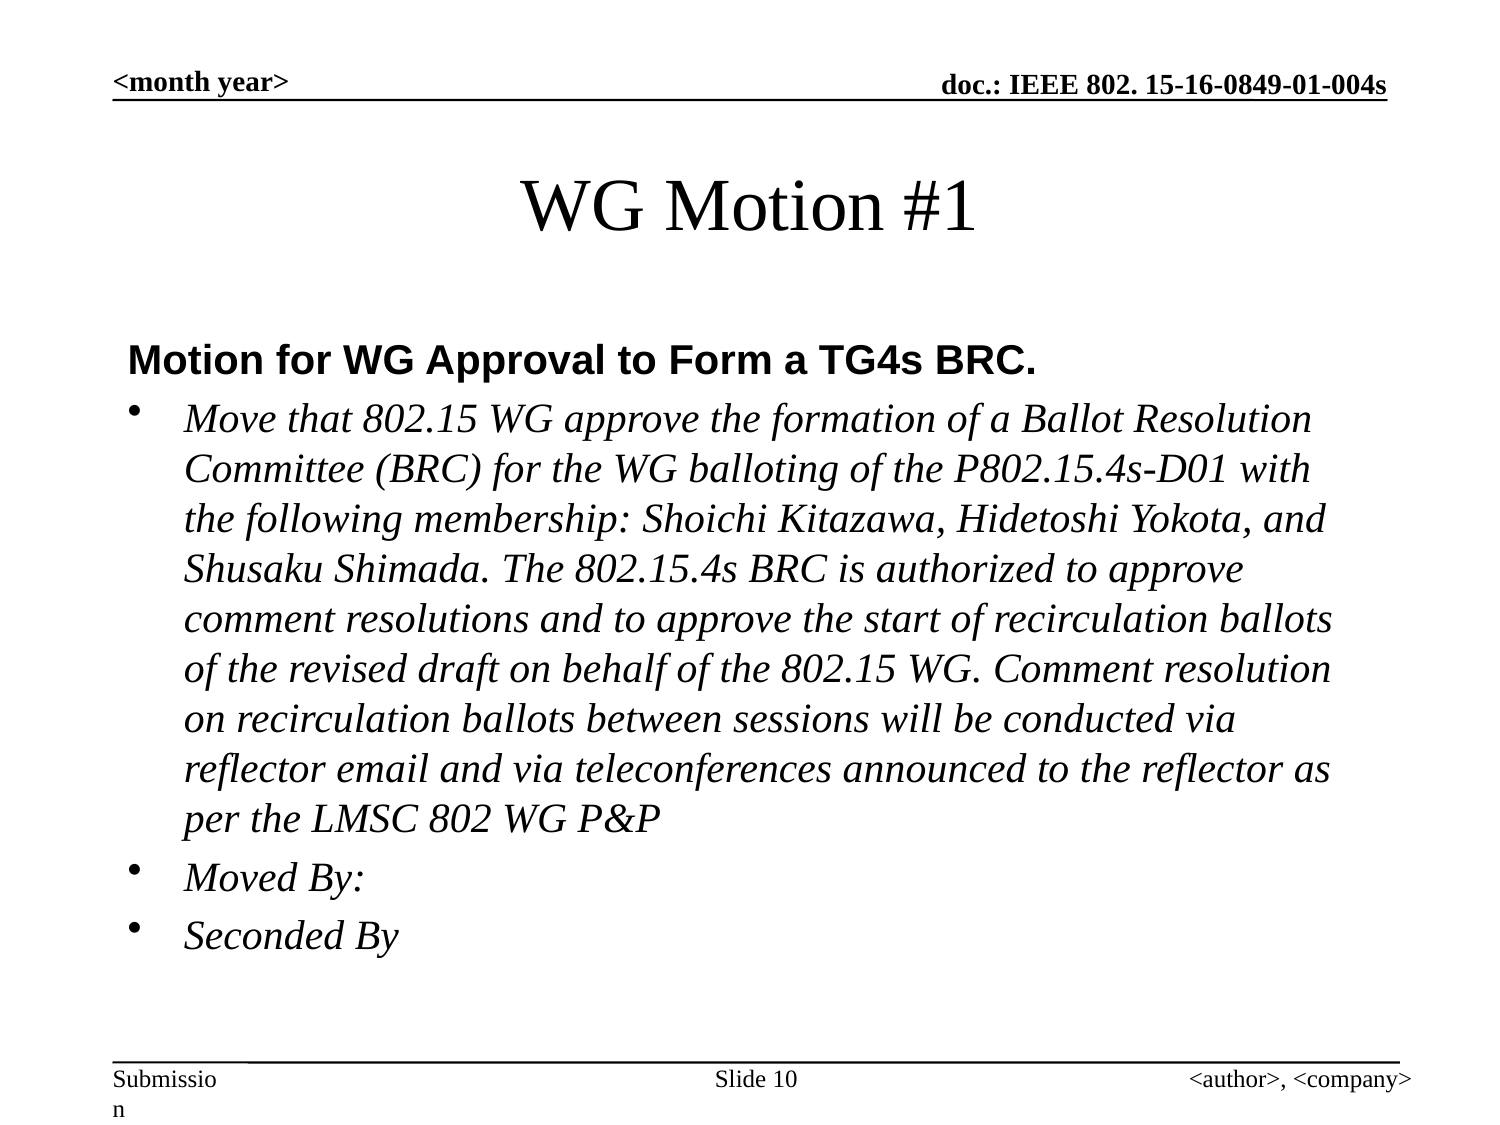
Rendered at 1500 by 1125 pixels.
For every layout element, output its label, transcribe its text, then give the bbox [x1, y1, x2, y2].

list Motion for WG Approval to Form a TG4s BRC. Move that 802.15 WG approve the formation of a Ballot Resolution Committee (BRC) for the WG balloting of the P802.15.4s-D01 with the following membership: Shoichi Kitazawa, Hidetoshi Yokota, and Shusaku Shimada. The 802.15.4s BRC is authorized to approve comment resolutions and to approve the start of recirculation ballots of the revised draft on behalf of the 802.15 WG. Comment resolution on recirculation ballots between sessions will be conducted via reflector email and via teleconferences announced to the reflector as per the LMSC 802 WG P&P Moved By: Seconded By [112, 324, 1388, 1001]
footer <author>, <company> [900, 1062, 1413, 1093]
slide_number Slide 10 [712, 1062, 800, 1093]
title WG Motion #1 [112, 112, 1388, 288]
slide_number <month year> [112, 62, 375, 98]
